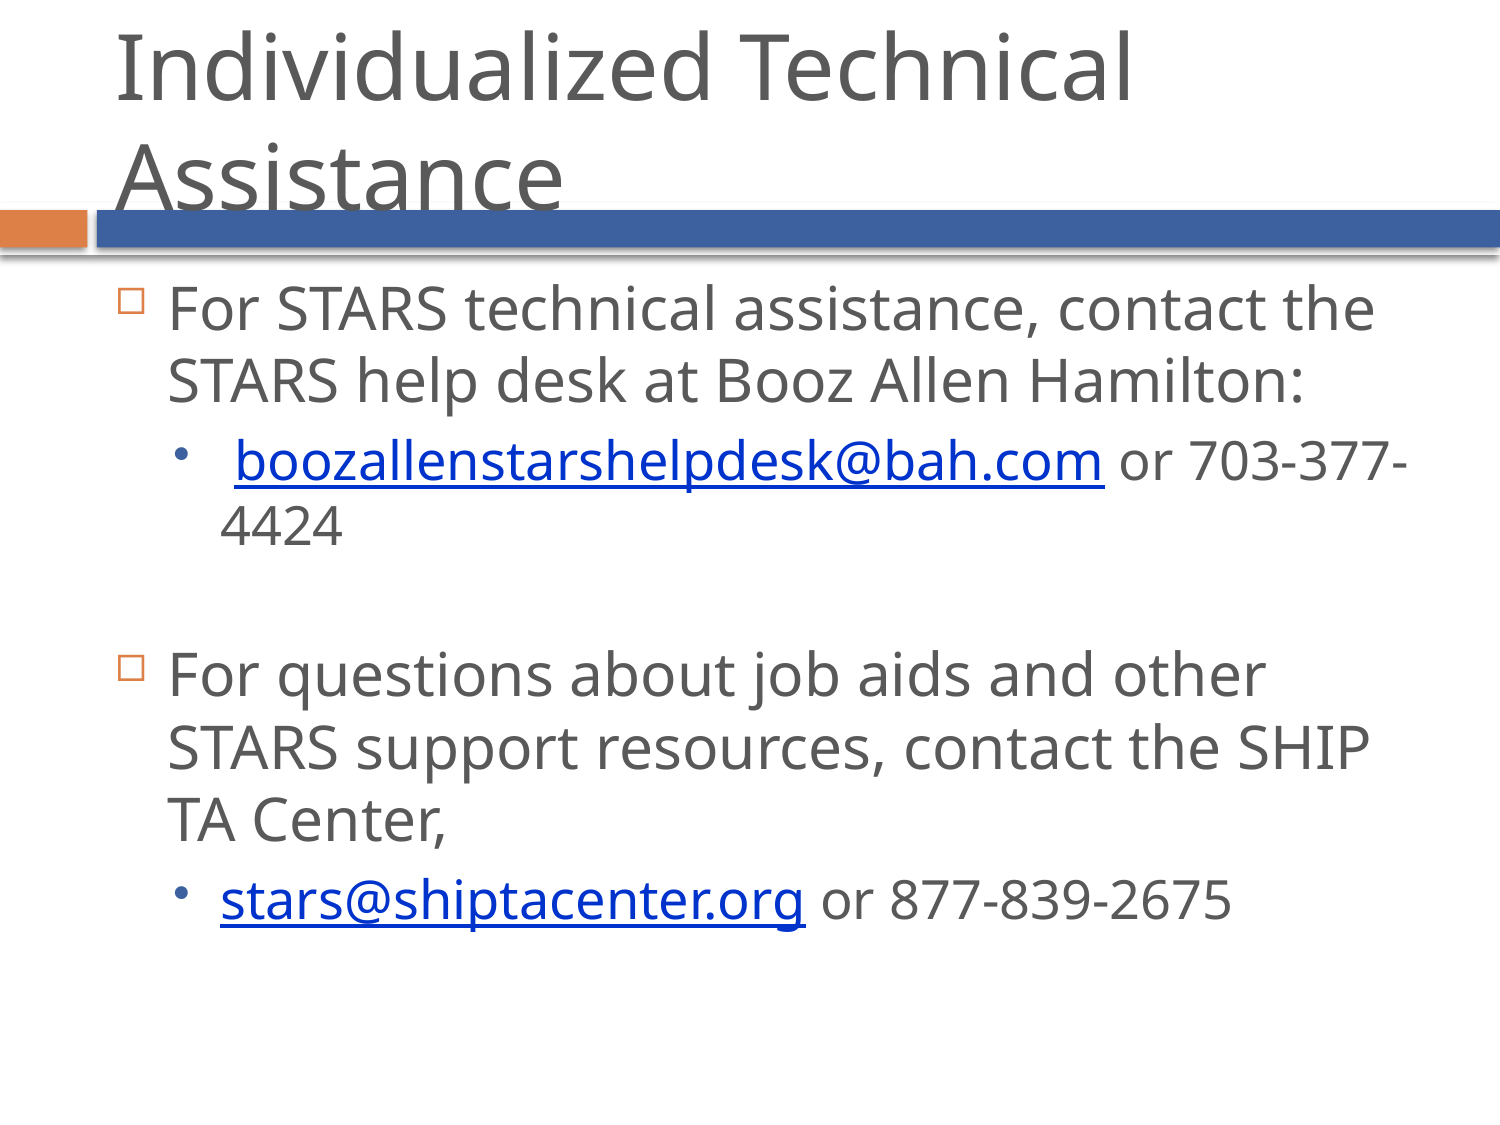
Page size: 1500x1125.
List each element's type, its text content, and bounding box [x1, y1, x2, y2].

title Individualized Technical Assistance [100, 37, 1438, 200]
list For STARS technical assistance, contact the STARS help desk at Booz Allen Hamilton: boozallenstarshelpdesk@bah.com or 703-377-4424 For questions about job aids and other STARS support resources, contact the SHIP TA Center, stars@shiptacenter.org or 877-839-2675 [100, 262, 1438, 1066]
